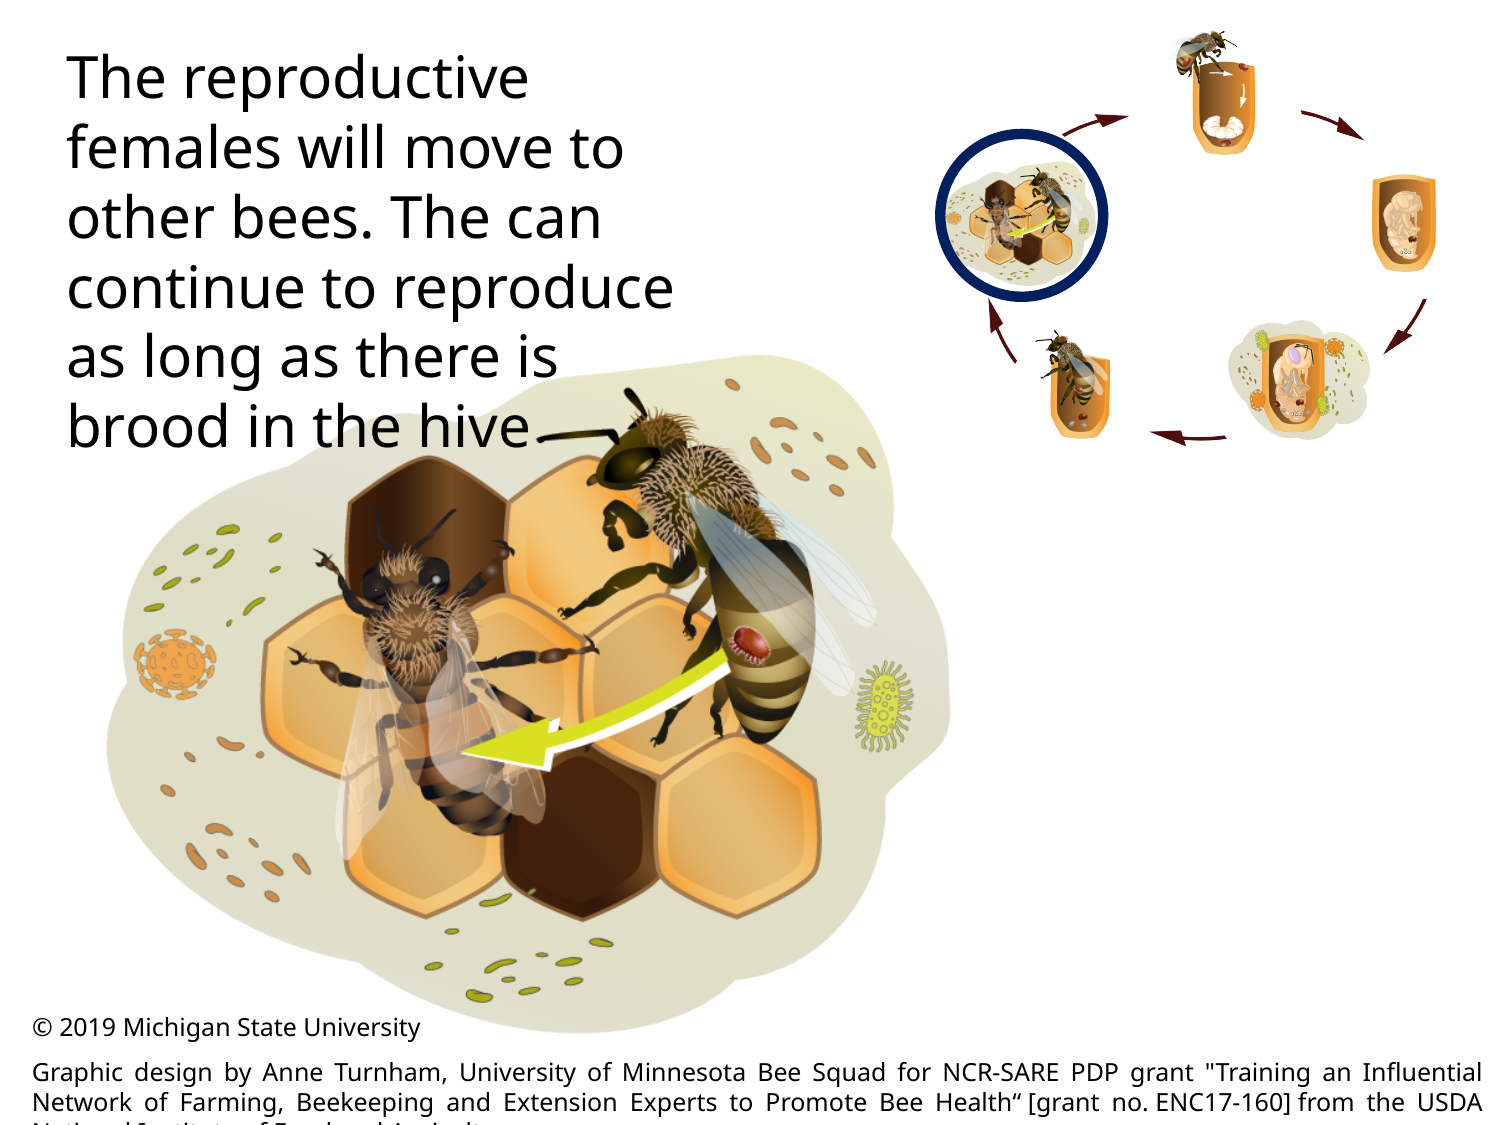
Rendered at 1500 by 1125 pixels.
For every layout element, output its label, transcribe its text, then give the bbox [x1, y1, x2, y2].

picture [1372, 174, 1436, 273]
text_box © 2019 Michigan State University [17, 1003, 541, 1049]
picture [1167, 30, 1255, 155]
picture [106, 354, 951, 1034]
picture [969, 298, 1110, 439]
picture [1298, 93, 1365, 159]
text_box The reproductive females will move to other bees. The can continue to reproduce as long as there is brood in the hive [51, 32, 730, 467]
picture [1228, 298, 1439, 440]
picture [1062, 109, 1130, 144]
text_box [979, 286, 1065, 298]
text_box [1096, 179, 1105, 252]
picture [1149, 406, 1227, 462]
text_box [959, 132, 1084, 161]
text_box Graphic design by Anne Turnham, University of Minnesota Bee Squad for NCR-SARE PDP grant "Training an Influential Network of Farming, Beekeeping and Extension Experts to Promote Bee Health“ [grant no. ENC17-160] from the USDA National Institute of Food and Agriculture. [17, 1049, 1500, 1125]
picture [941, 161, 1096, 286]
